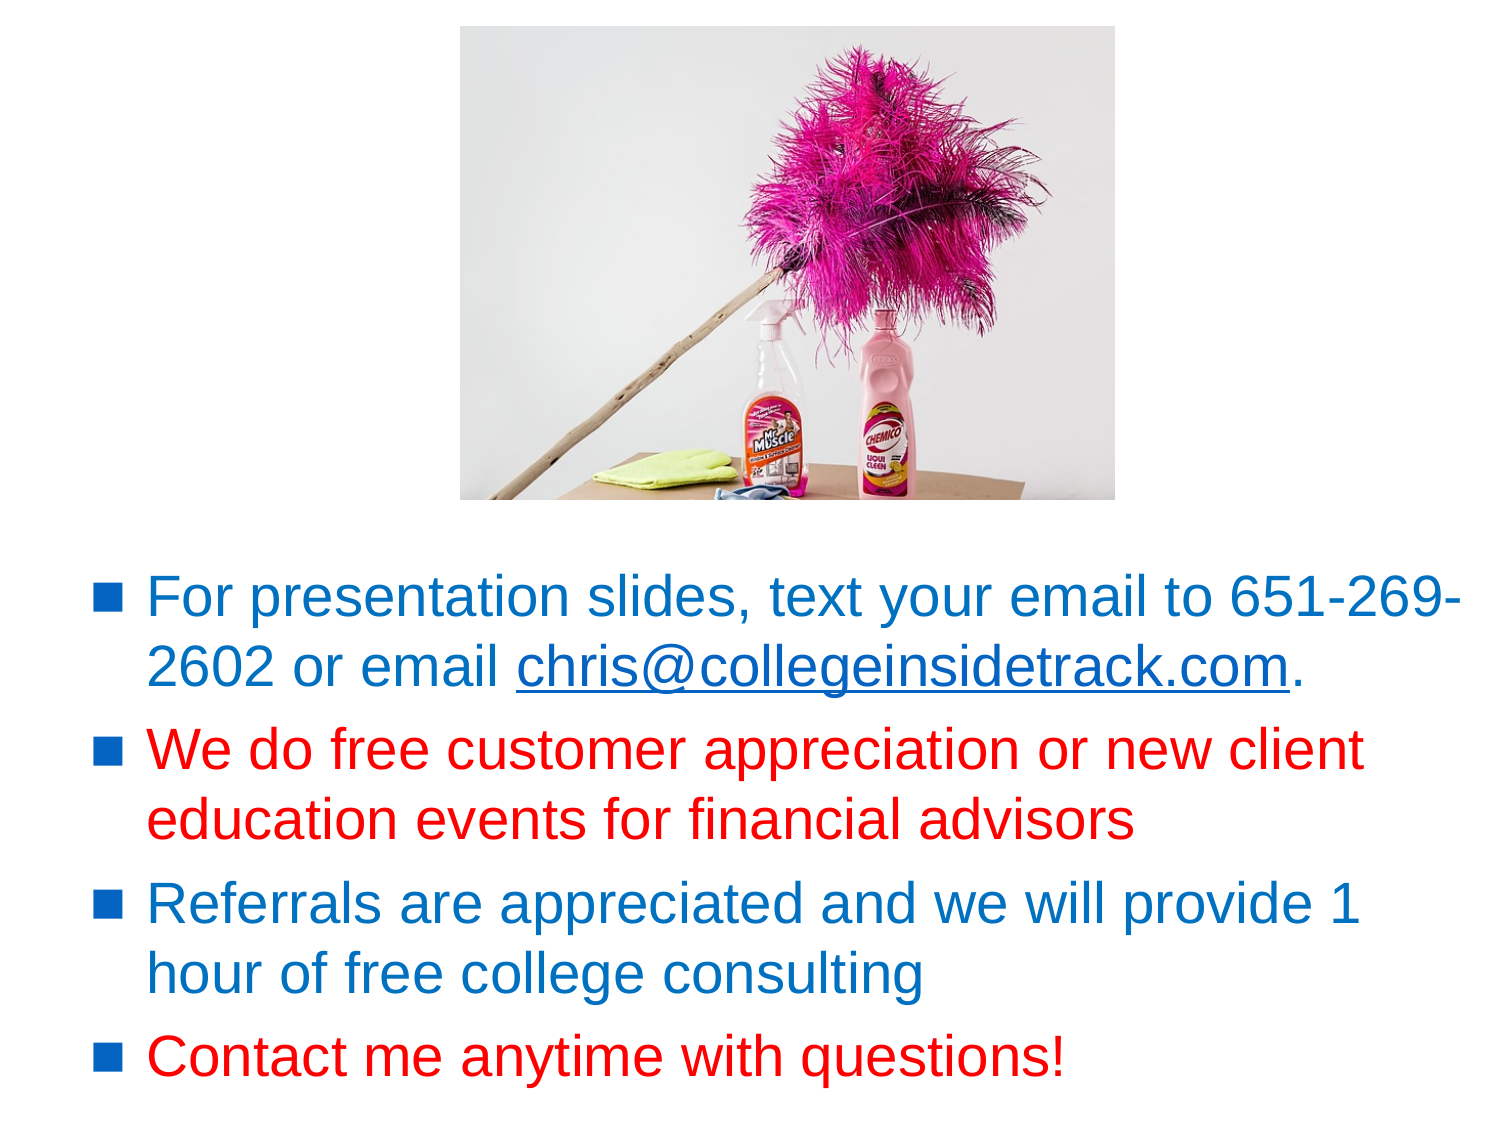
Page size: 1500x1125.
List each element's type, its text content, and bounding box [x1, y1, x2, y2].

text_box For presentation slides, text your email to 651-269-2602 or email chris@collegeinsidetrack.com. We do free customer appreciation or new client education events for financial advisors Referrals are appreciated and we will provide 1 hour of free college consulting Contact me anytime with questions! [74, 550, 1500, 1125]
picture [459, 25, 1115, 500]
